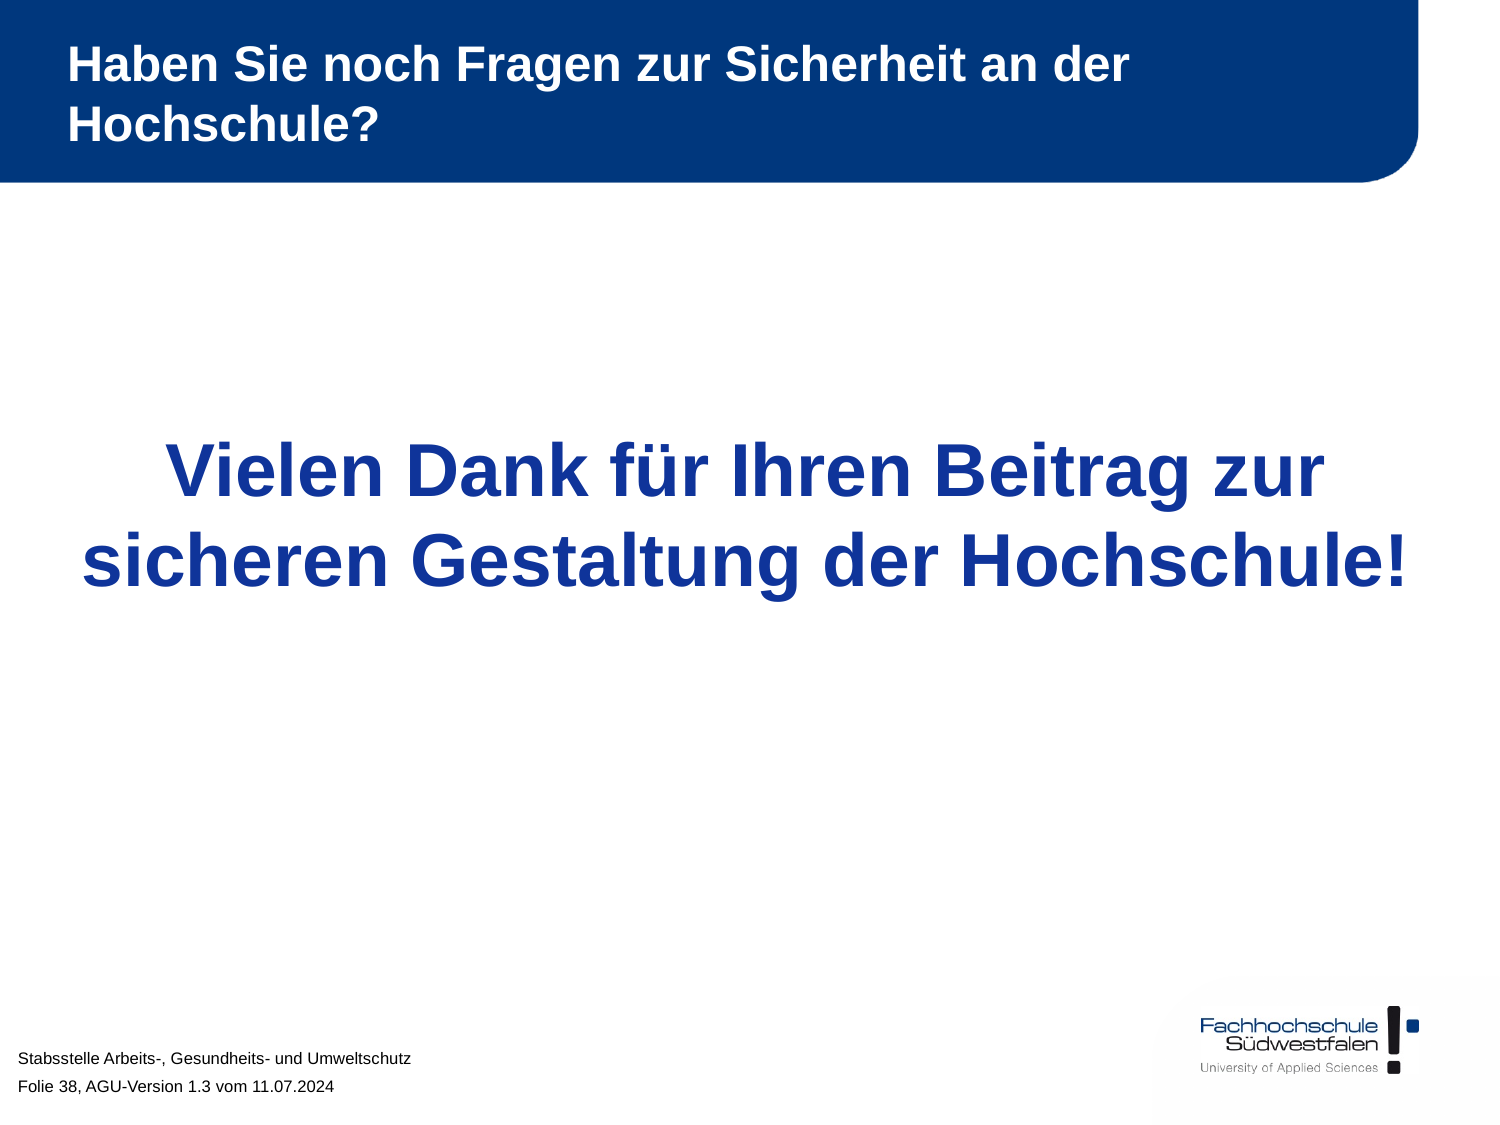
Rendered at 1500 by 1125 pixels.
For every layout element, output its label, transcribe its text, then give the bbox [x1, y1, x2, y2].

text_box Haben Sie noch Fragen zur Sicherheit an der Hochschule? [67, 30, 1392, 152]
picture [0, 0, 1419, 183]
picture [1152, 976, 1500, 1125]
list Vielen Dank für Ihren Beitrag zur sicheren Gestaltung der Hochschule! [73, 196, 1419, 906]
